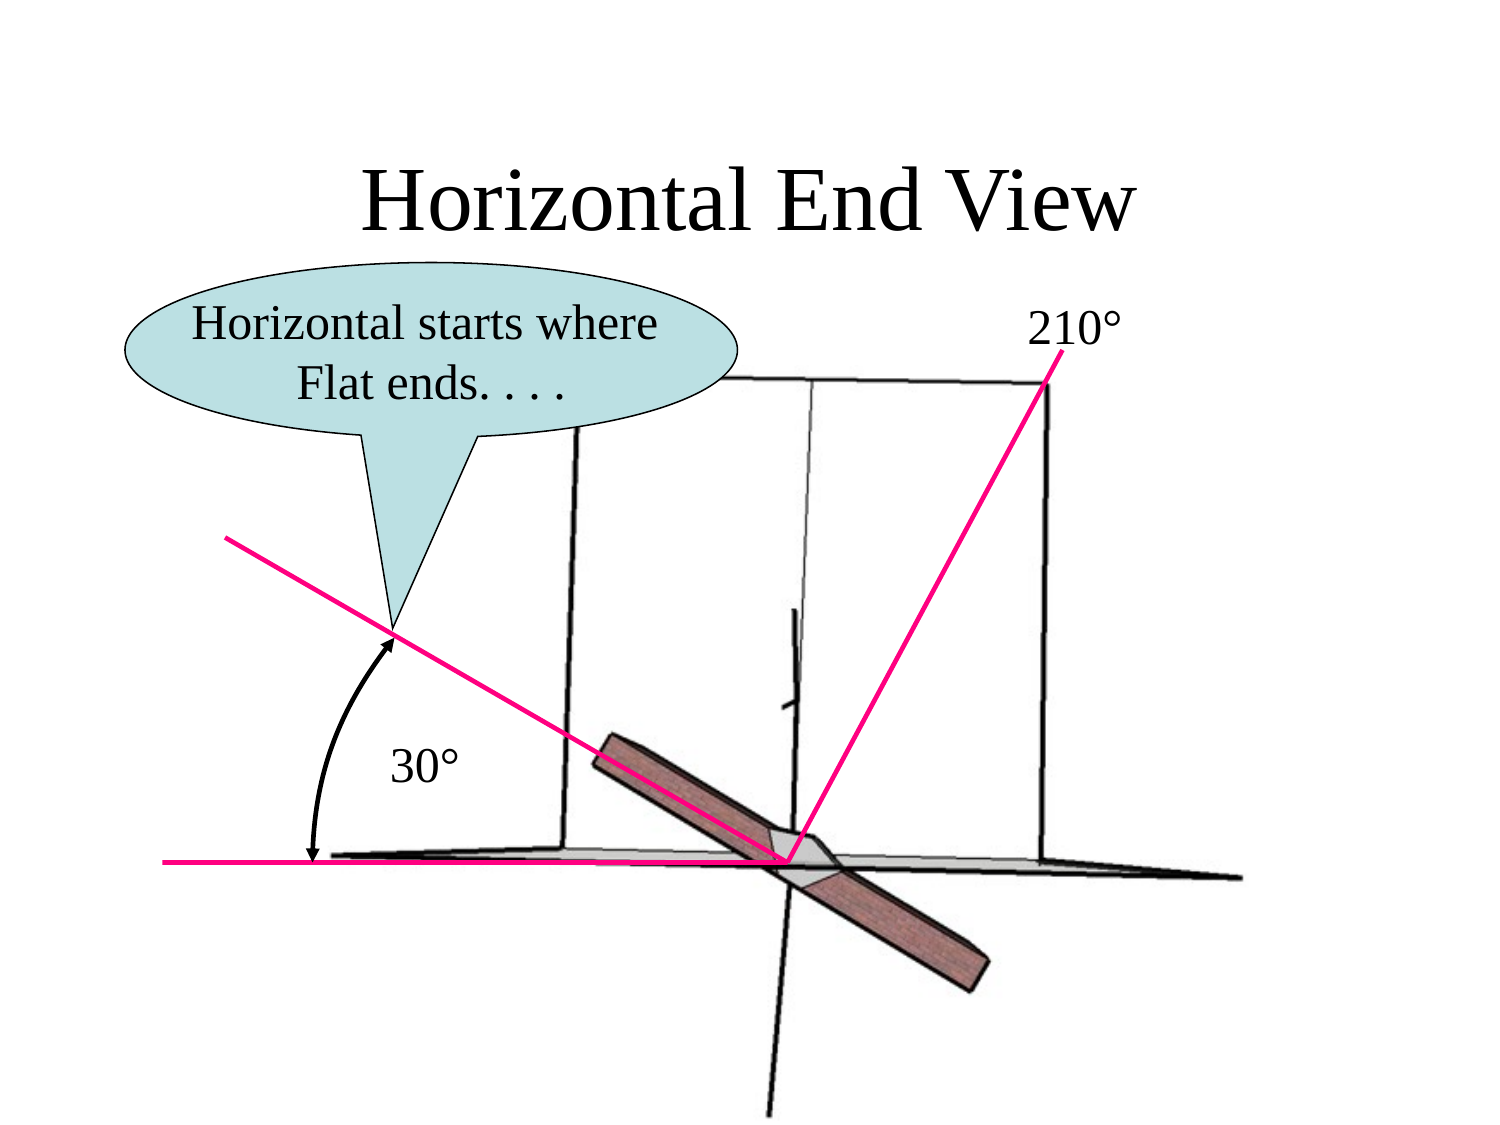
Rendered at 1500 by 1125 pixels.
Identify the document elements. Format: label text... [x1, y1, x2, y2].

text_box Horizontal starts where Flat ends. . . . [124, 262, 738, 428]
title Horizontal End View [112, 99, 1388, 288]
text_box 210° [1012, 287, 1138, 363]
picture [287, 365, 1288, 1125]
